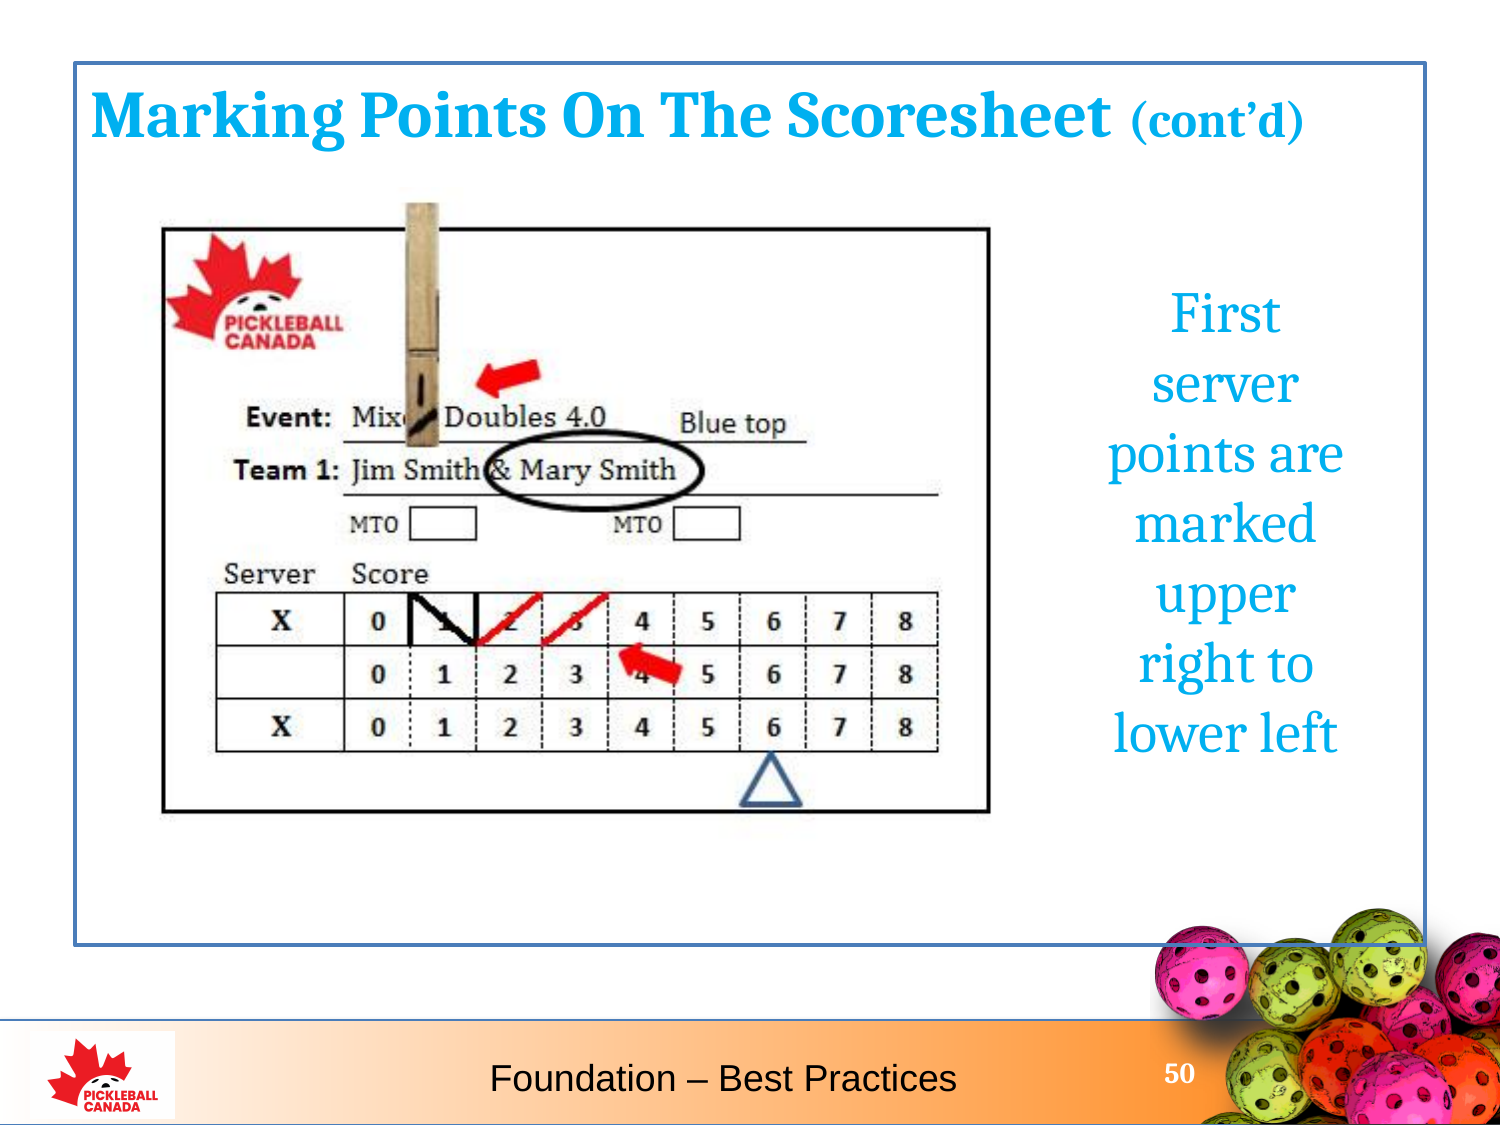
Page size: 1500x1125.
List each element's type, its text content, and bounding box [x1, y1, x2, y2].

picture [112, 187, 1043, 863]
text_box First server points are marked upper right to lower left [1077, 267, 1376, 867]
picture [1150, 900, 1500, 1125]
text_box Marking Points On The Scoresheet (cont’d) [75, 63, 1425, 946]
picture [30, 1031, 175, 1119]
